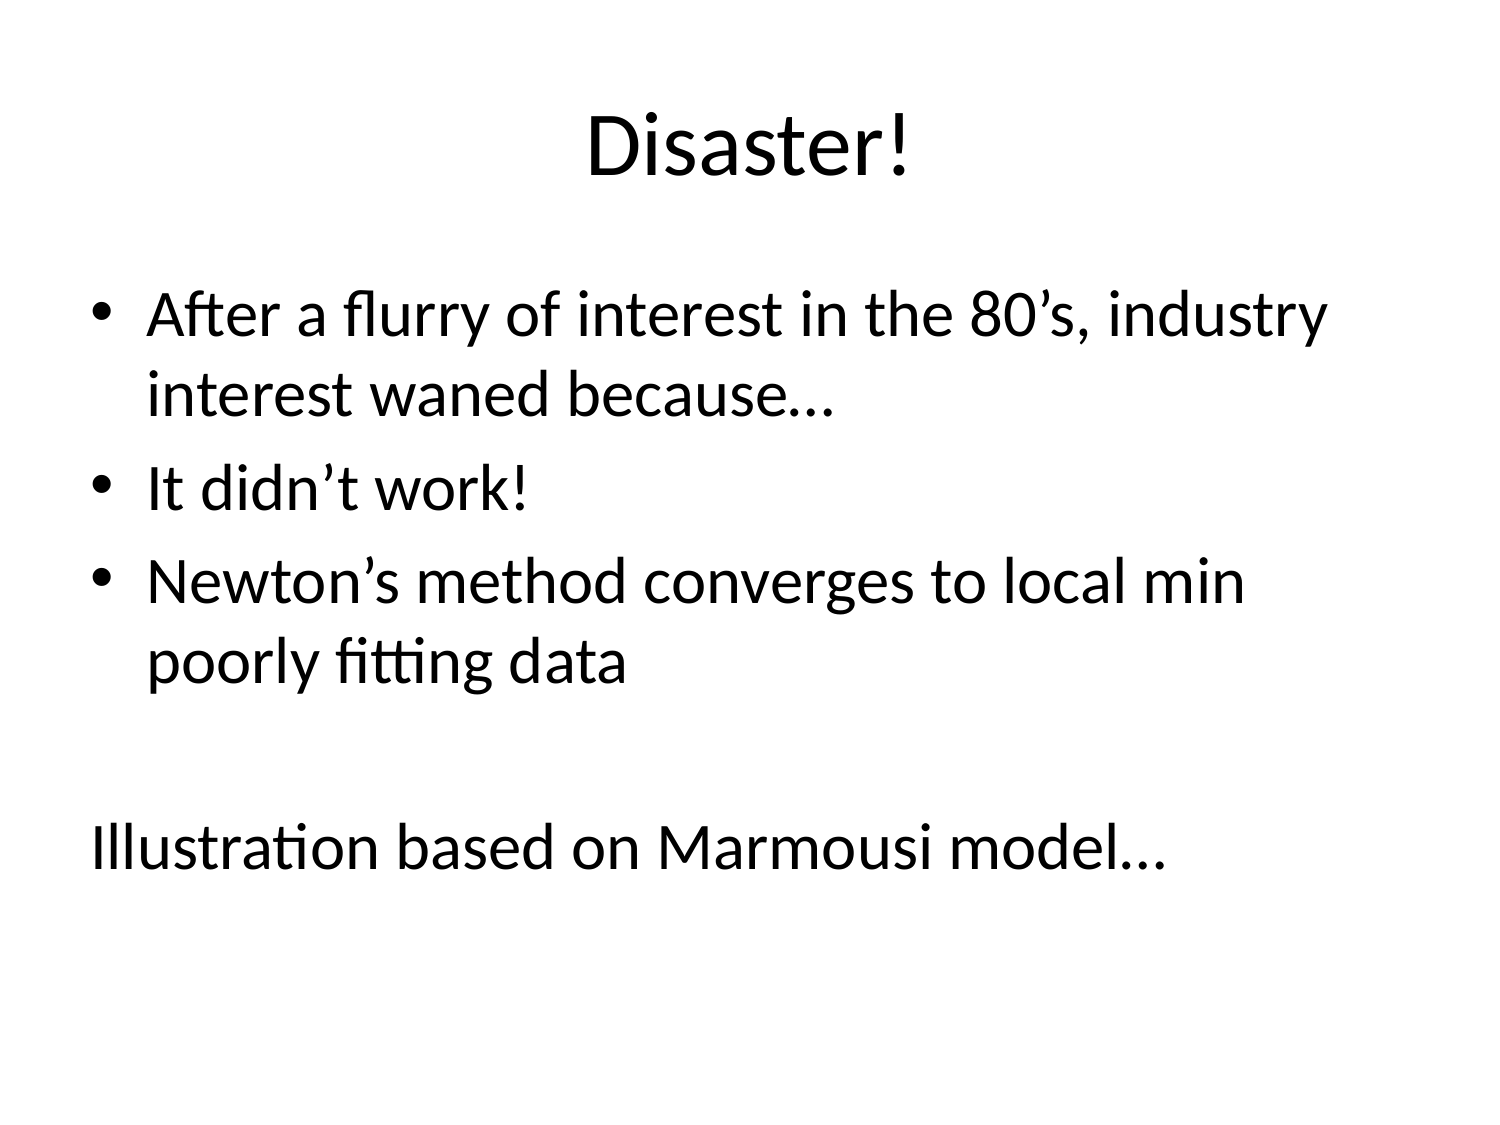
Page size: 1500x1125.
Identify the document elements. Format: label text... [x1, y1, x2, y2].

list After a flurry of interest in the 80’s, industry interest waned because… It didn’t work! Newton’s method converges to local min poorly fitting data Illustration based on Marmousi model… [75, 262, 1425, 1005]
title Disaster! [75, 45, 1425, 233]
